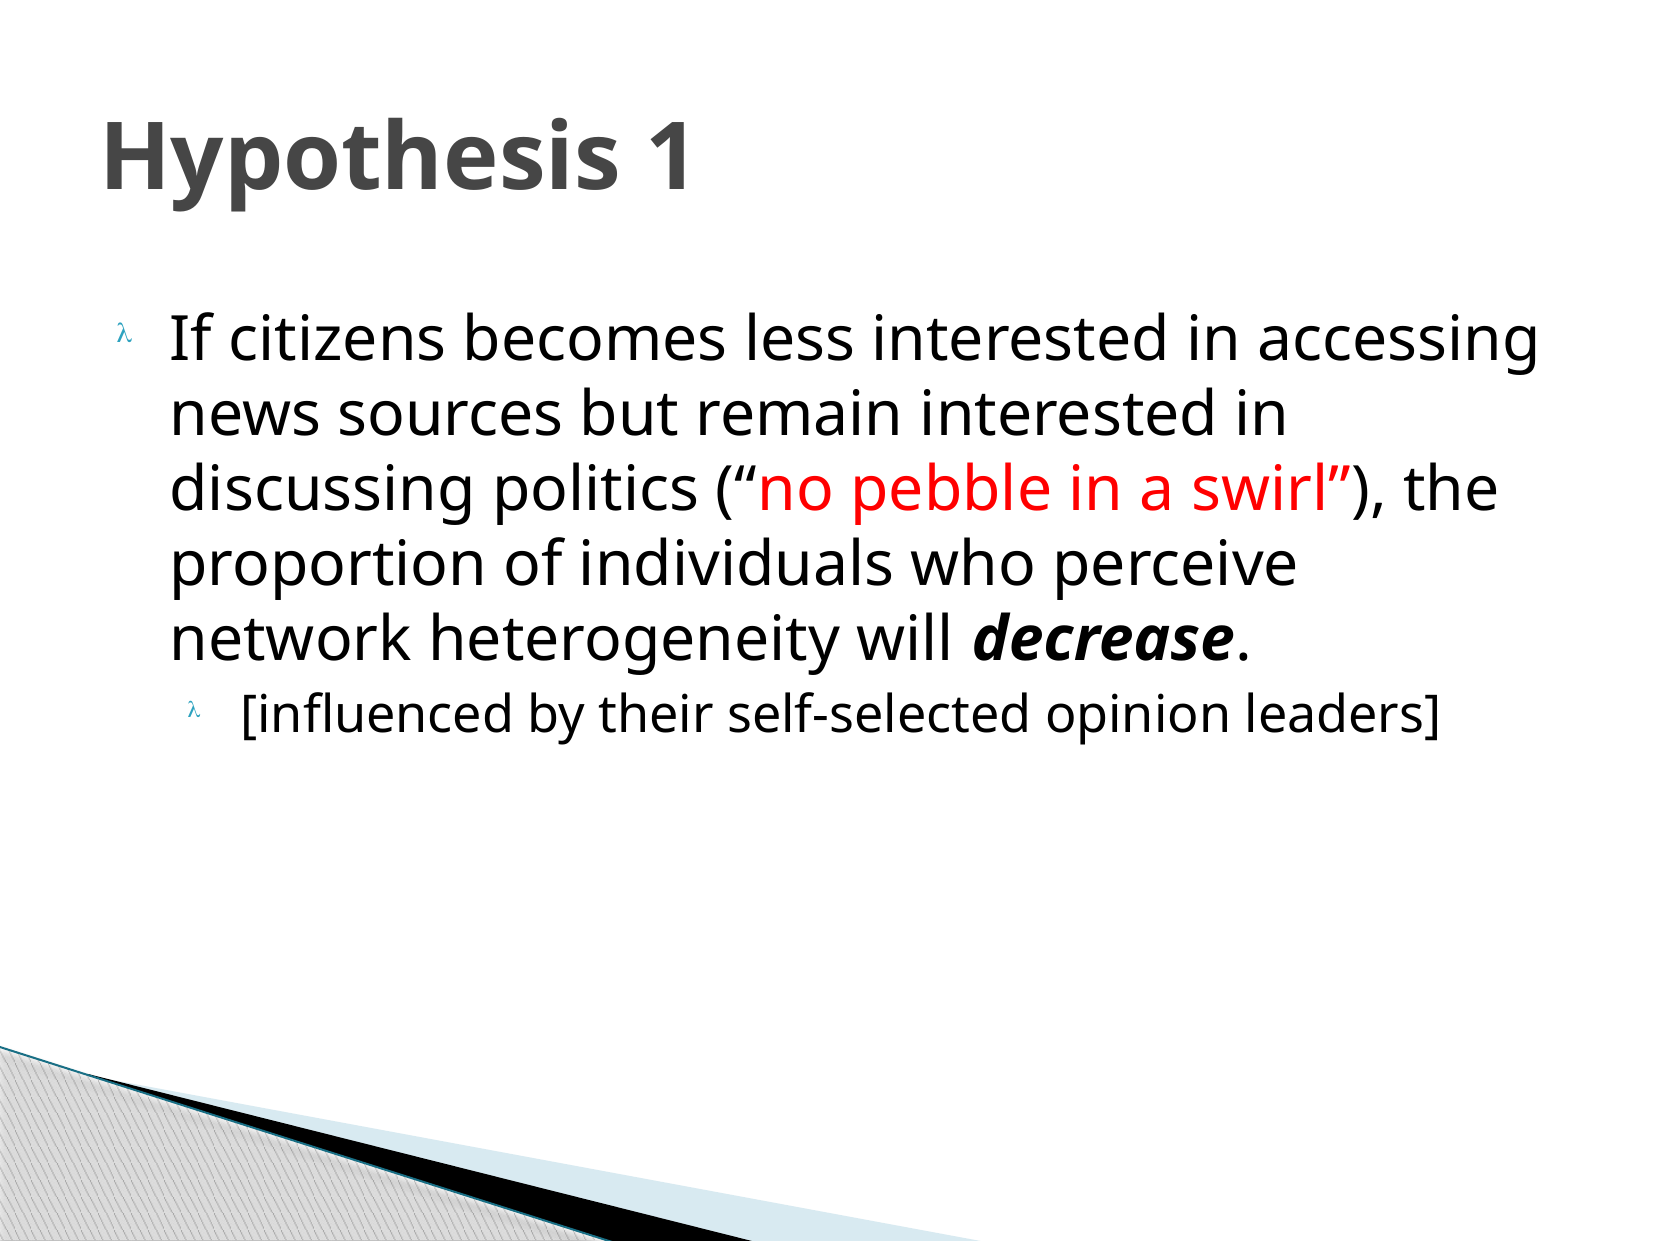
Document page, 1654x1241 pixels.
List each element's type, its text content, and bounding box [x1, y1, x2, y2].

title Hypothesis 1 [82, 49, 1571, 257]
list If citizens becomes less interested in accessing news sources but remain interested in discussing politics (“no pebble in a swirl”), the proportion of individuals who perceive network heterogeneity will decrease. [influenced by their self-selected opinion leaders] [82, 290, 1571, 1109]
